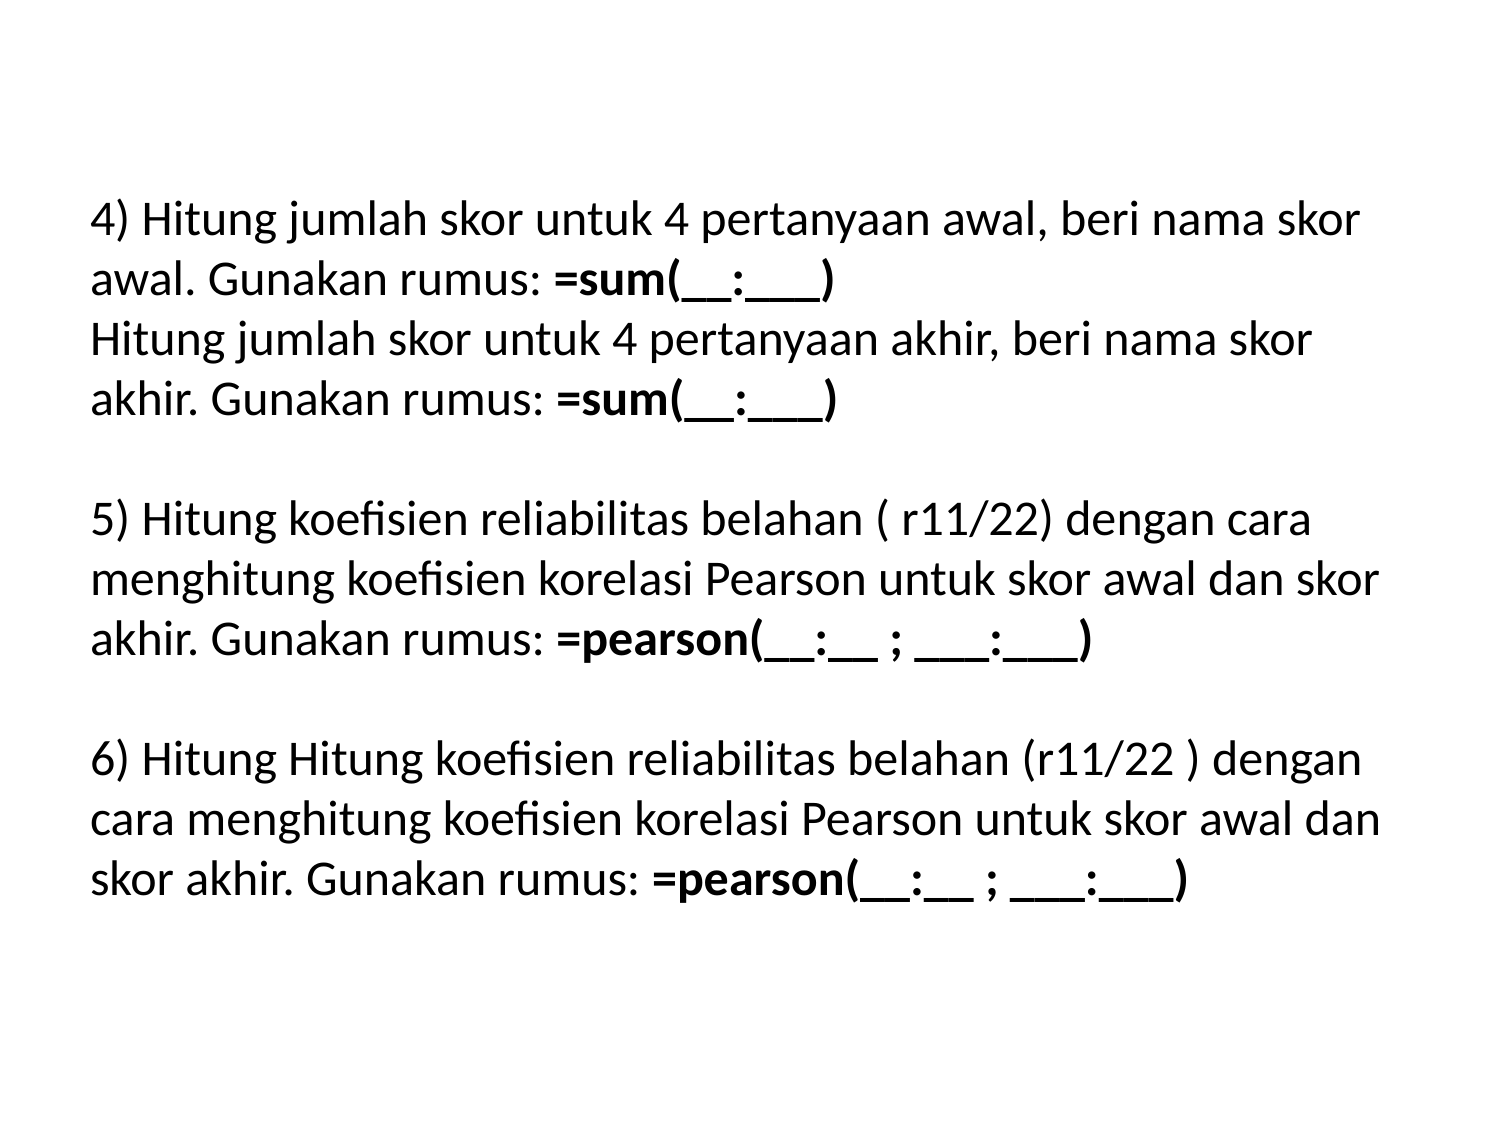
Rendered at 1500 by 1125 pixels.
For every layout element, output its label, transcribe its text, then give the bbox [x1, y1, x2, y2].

title 4) Hitung jumlah skor untuk 4 pertanyaan awal, beri nama skor awal. Gunakan rumus: =sum(__:___) Hitung jumlah skor untuk 4 pertanyaan akhir, beri nama skor akhir. Gunakan rumus: =sum(__:___) 5) Hitung koefisien reliabilitas belahan ( r11/22) dengan cara menghitung koefisien korelasi Pearson untuk skor awal dan skor akhir. Gunakan rumus: =pearson(__:__ ; ___:___) 6) Hitung Hitung koefisien reliabilitas belahan (r11/22 ) dengan cara menghitung koefisien korelasi Pearson untuk skor awal dan skor akhir. Gunakan rumus: =pearson(__:__ ; ___:___) [75, 45, 1425, 1047]
